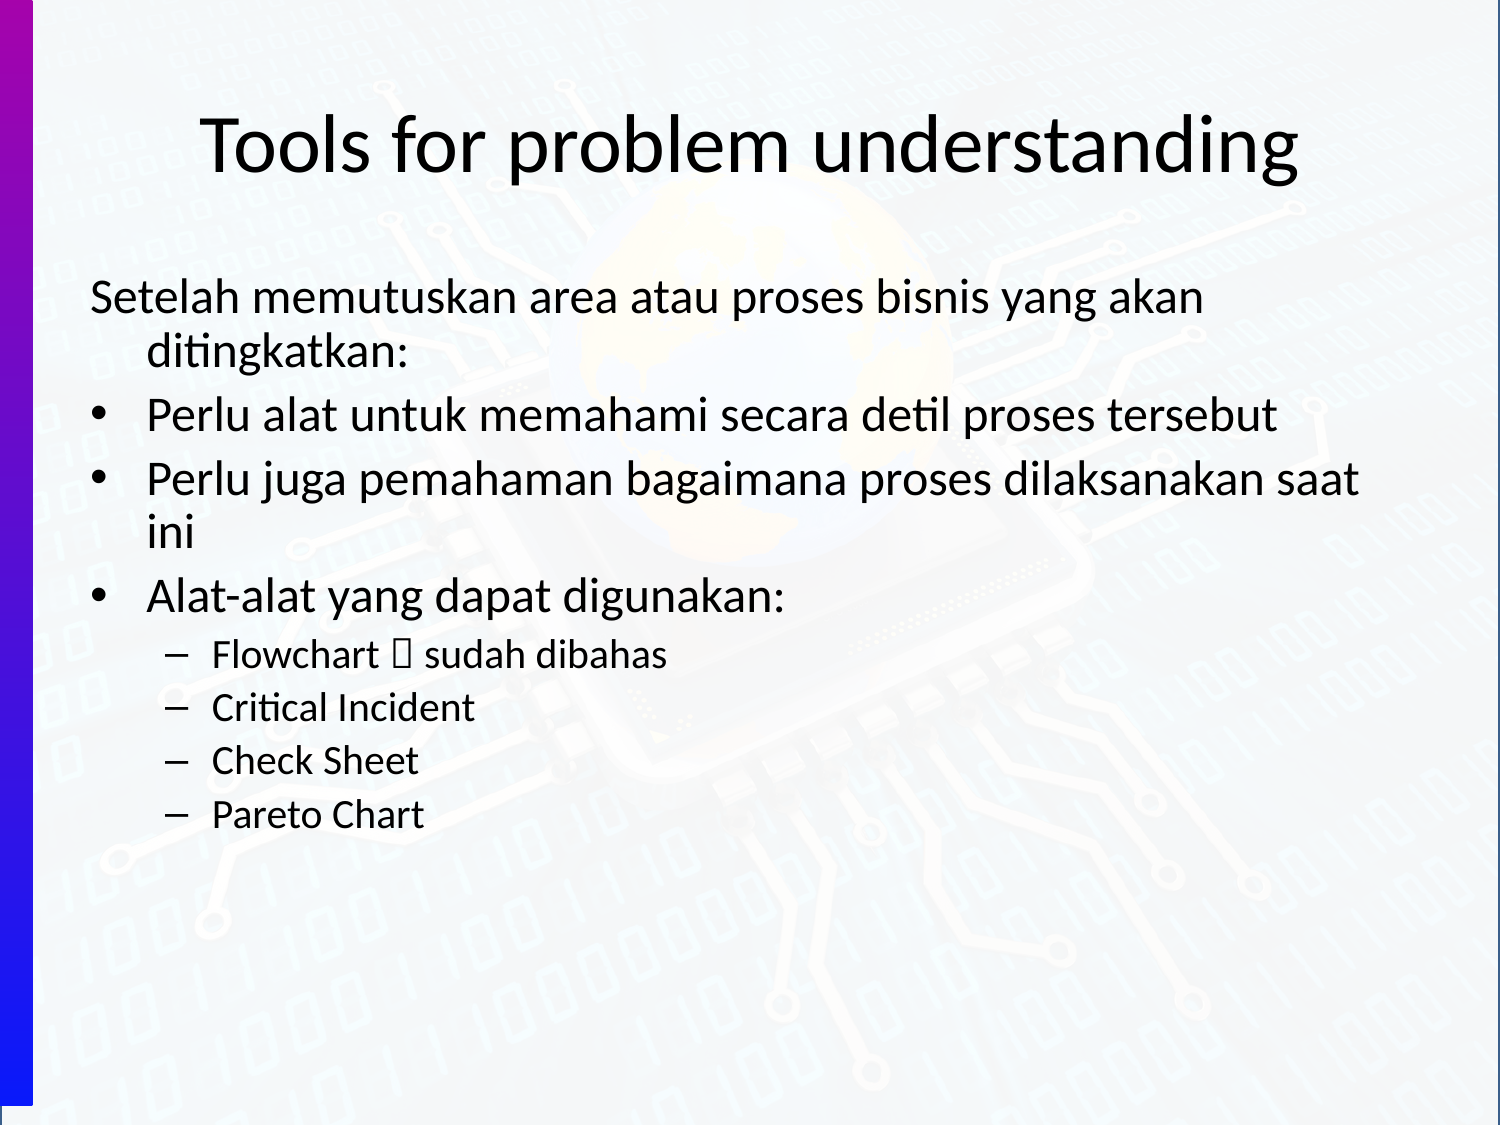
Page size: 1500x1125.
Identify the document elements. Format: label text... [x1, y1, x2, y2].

list Setelah memutuskan area atau proses bisnis yang akan ditingkatkan: Perlu alat untuk memahami secara detil proses tersebut Perlu juga pemahaman bagaimana proses dilaksanakan saat ini Alat-alat yang dapat digunakan: Flowchart  sudah dibahas Critical Incident Check Sheet Pareto Chart [75, 262, 1425, 1005]
title Tools for problem understanding [75, 45, 1425, 233]
